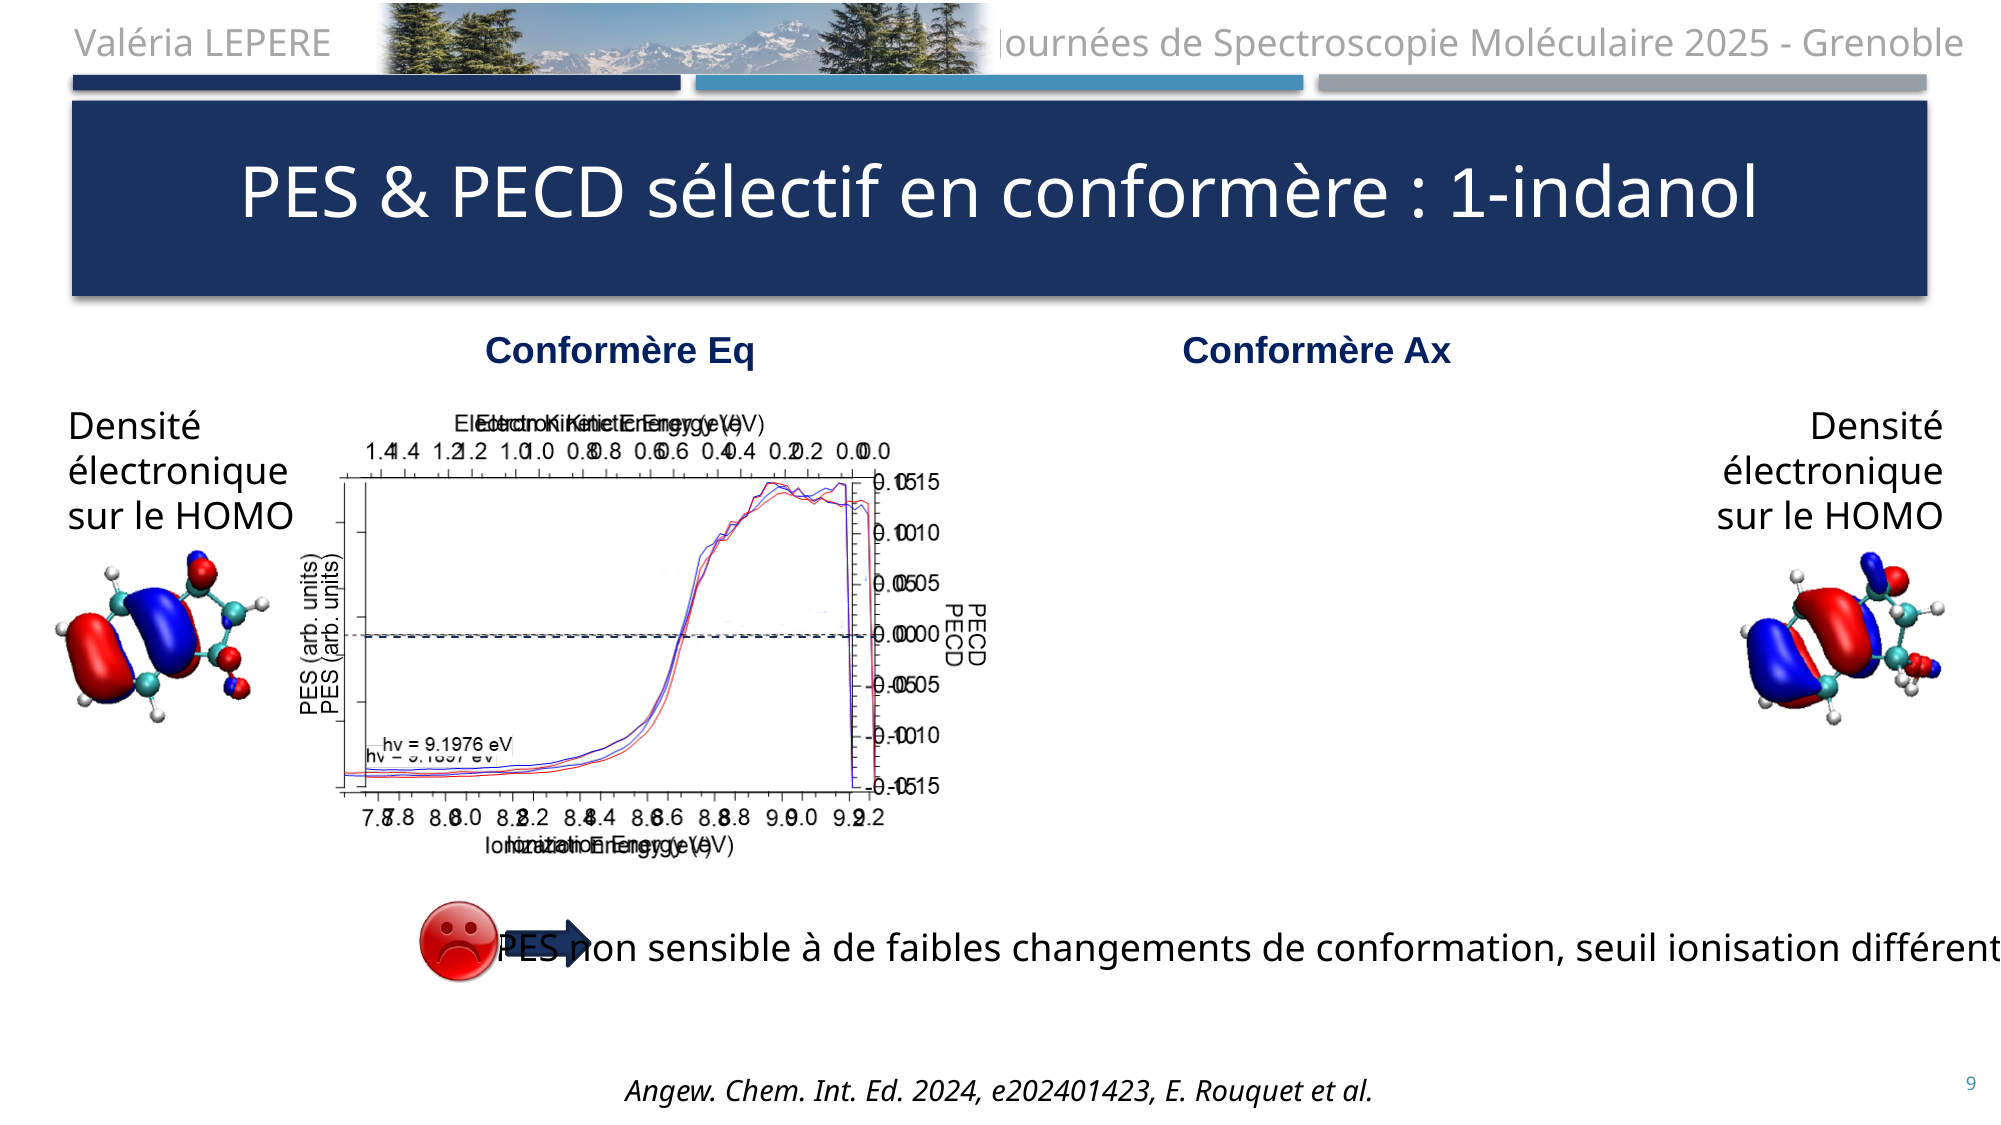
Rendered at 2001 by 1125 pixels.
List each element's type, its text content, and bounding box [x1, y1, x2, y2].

slide_number 9 [1818, 1054, 1992, 1115]
picture [408, 891, 503, 984]
text_box Conformère Ax [1167, 318, 1467, 379]
picture [290, 410, 992, 862]
text_box PES non sensible à de faibles changements de conformation, seuil ionisation différent [508, 916, 2000, 977]
text_box Densité électronique sur le HOMO [52, 394, 344, 545]
text_box Angew. Chem. Int. Ed. 2024, e202401423, E. Rouquet et al. [610, 1064, 1390, 1115]
text_box Densité électronique sur le HOMO [1668, 394, 1959, 545]
text_box Valéria LEPERE [59, 11, 347, 72]
text_box Conformère Eq [470, 318, 771, 379]
text_box Journées de Spectroscopie Moléculaire 2025 - Grenoble [1006, 11, 1981, 72]
picture [38, 545, 275, 728]
text_box PES & PECD sélectif en conformère : 1-indanol [0, 149, 2000, 241]
picture [1724, 545, 1948, 731]
picture [375, 2, 1001, 75]
